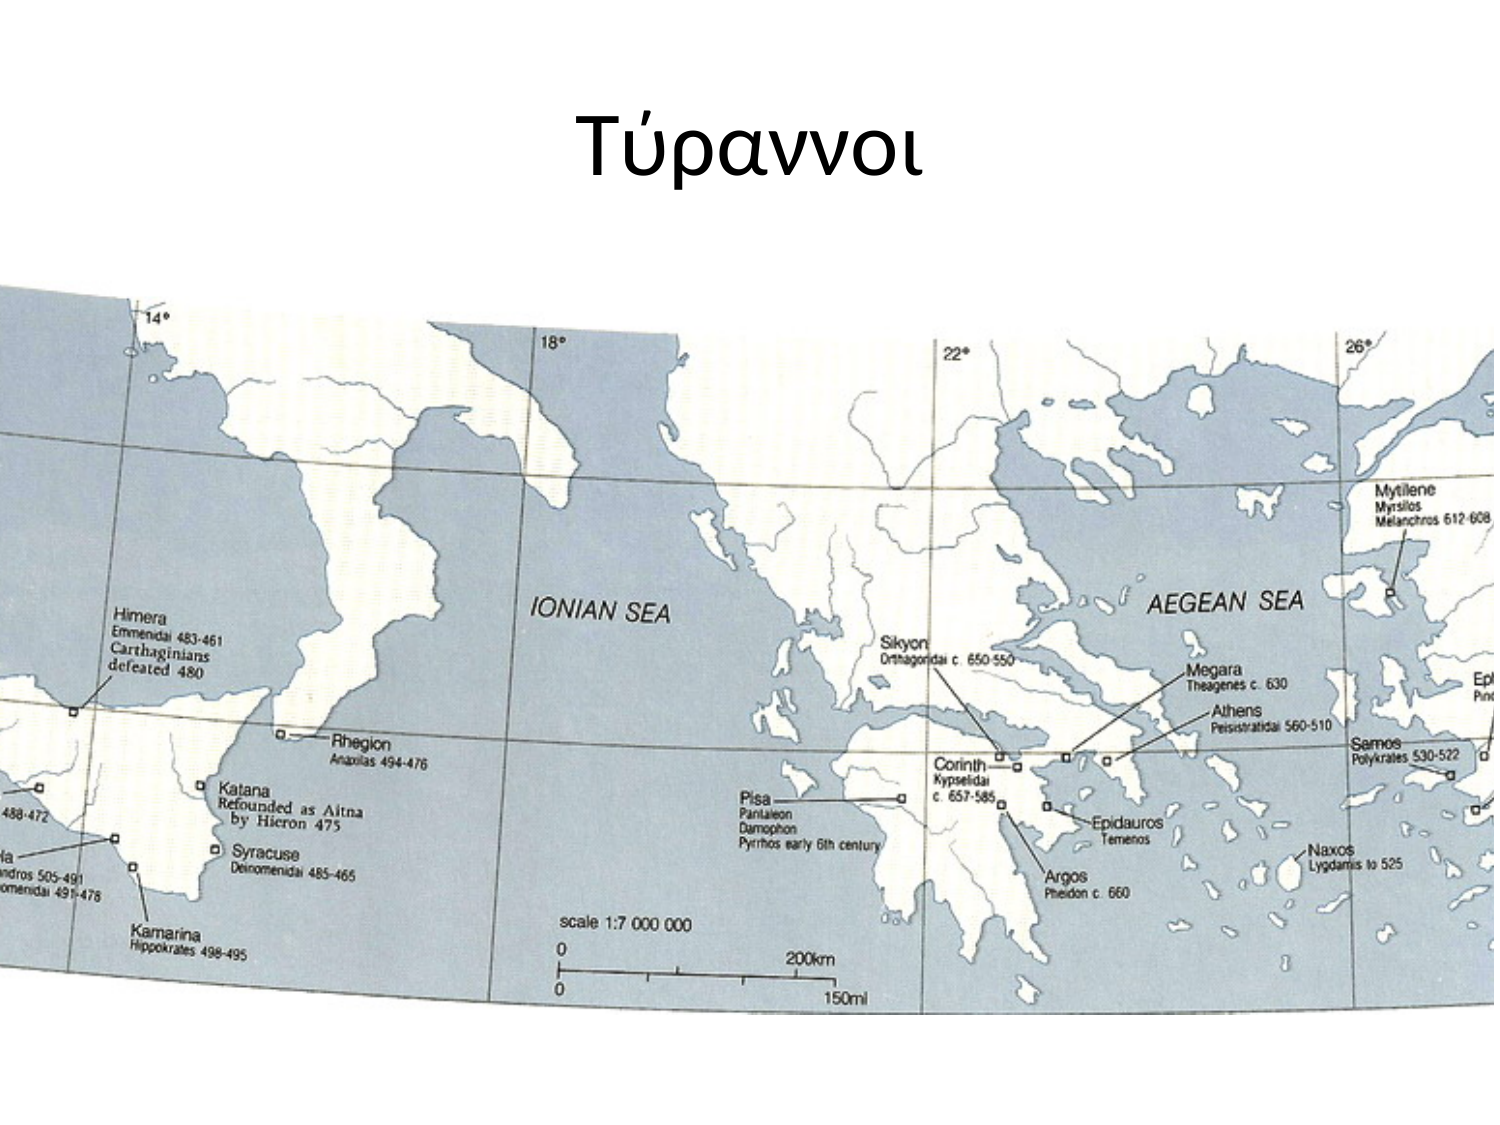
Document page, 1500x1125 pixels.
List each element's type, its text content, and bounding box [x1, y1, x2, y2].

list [0, 266, 1495, 1015]
title Τύραννοι [75, 45, 1425, 233]
